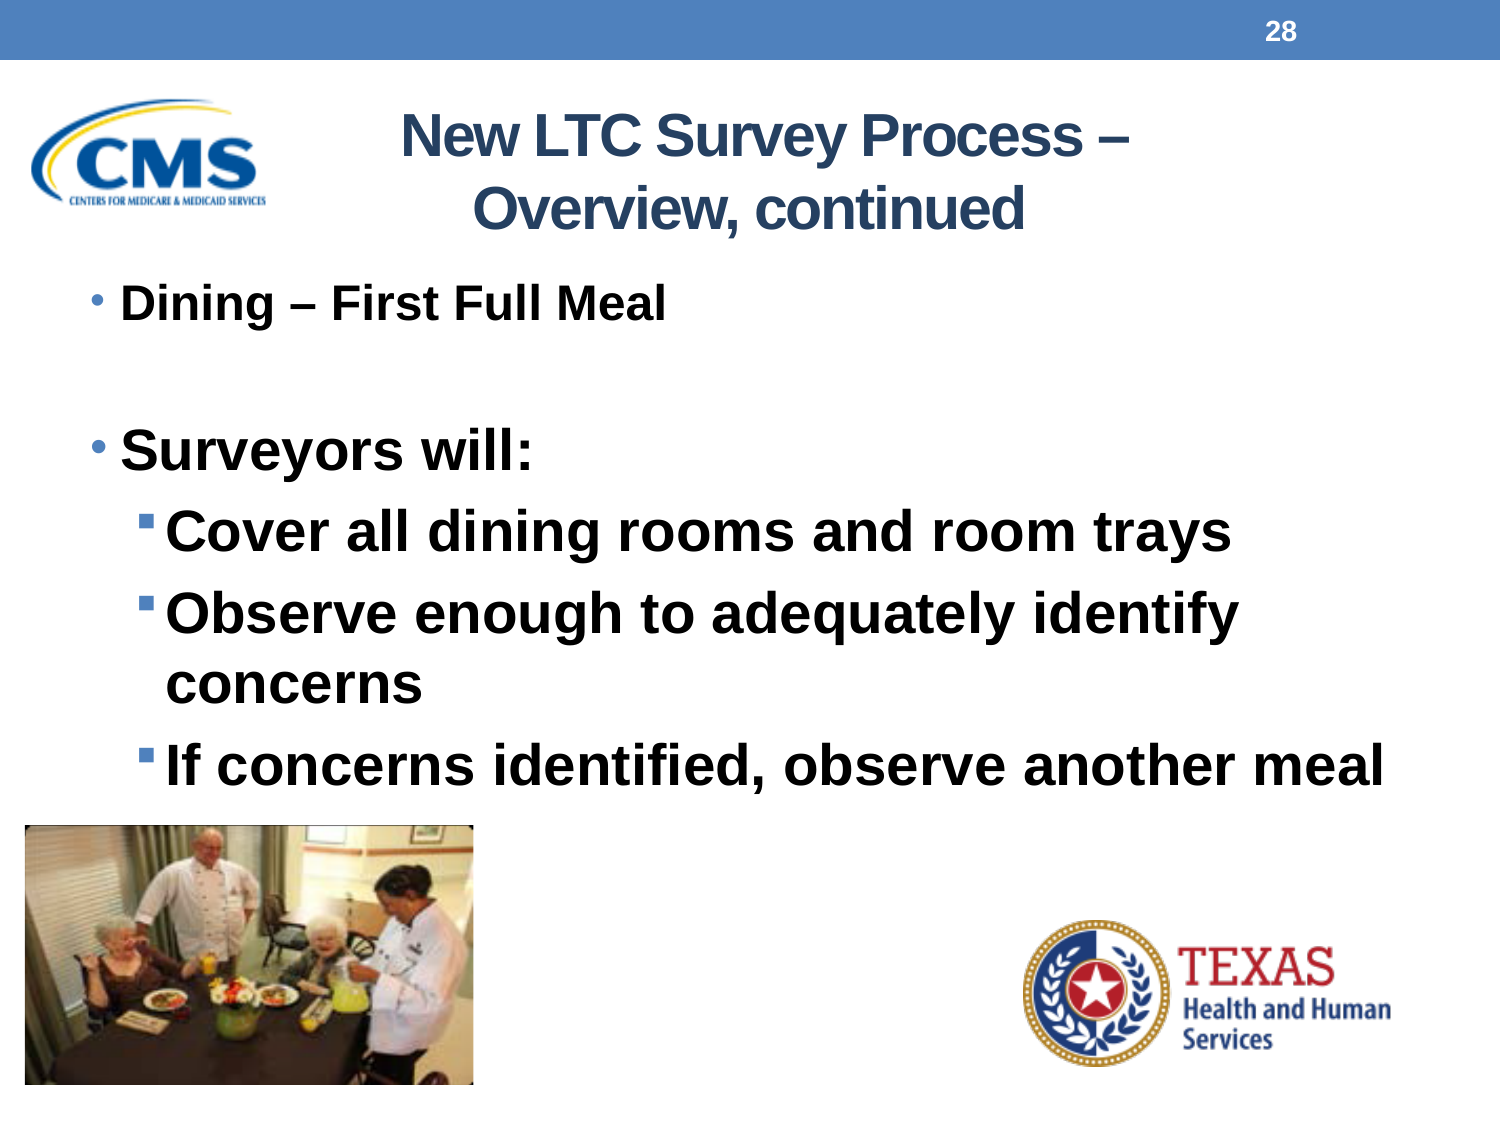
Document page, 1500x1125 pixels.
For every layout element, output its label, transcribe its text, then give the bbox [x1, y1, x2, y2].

slide_number 28 [1250, 3, 1425, 57]
list Dining – First Full Meal Surveyors will: Cover all dining rooms and room trays Observe enough to adequately identify concerns If concerns identified, observe another meal [75, 262, 1425, 1063]
title New LTC Survey Process – Overview, continued [75, 87, 1425, 250]
picture [24, 824, 474, 1086]
picture [24, 87, 326, 226]
picture [1023, 919, 1426, 1068]
